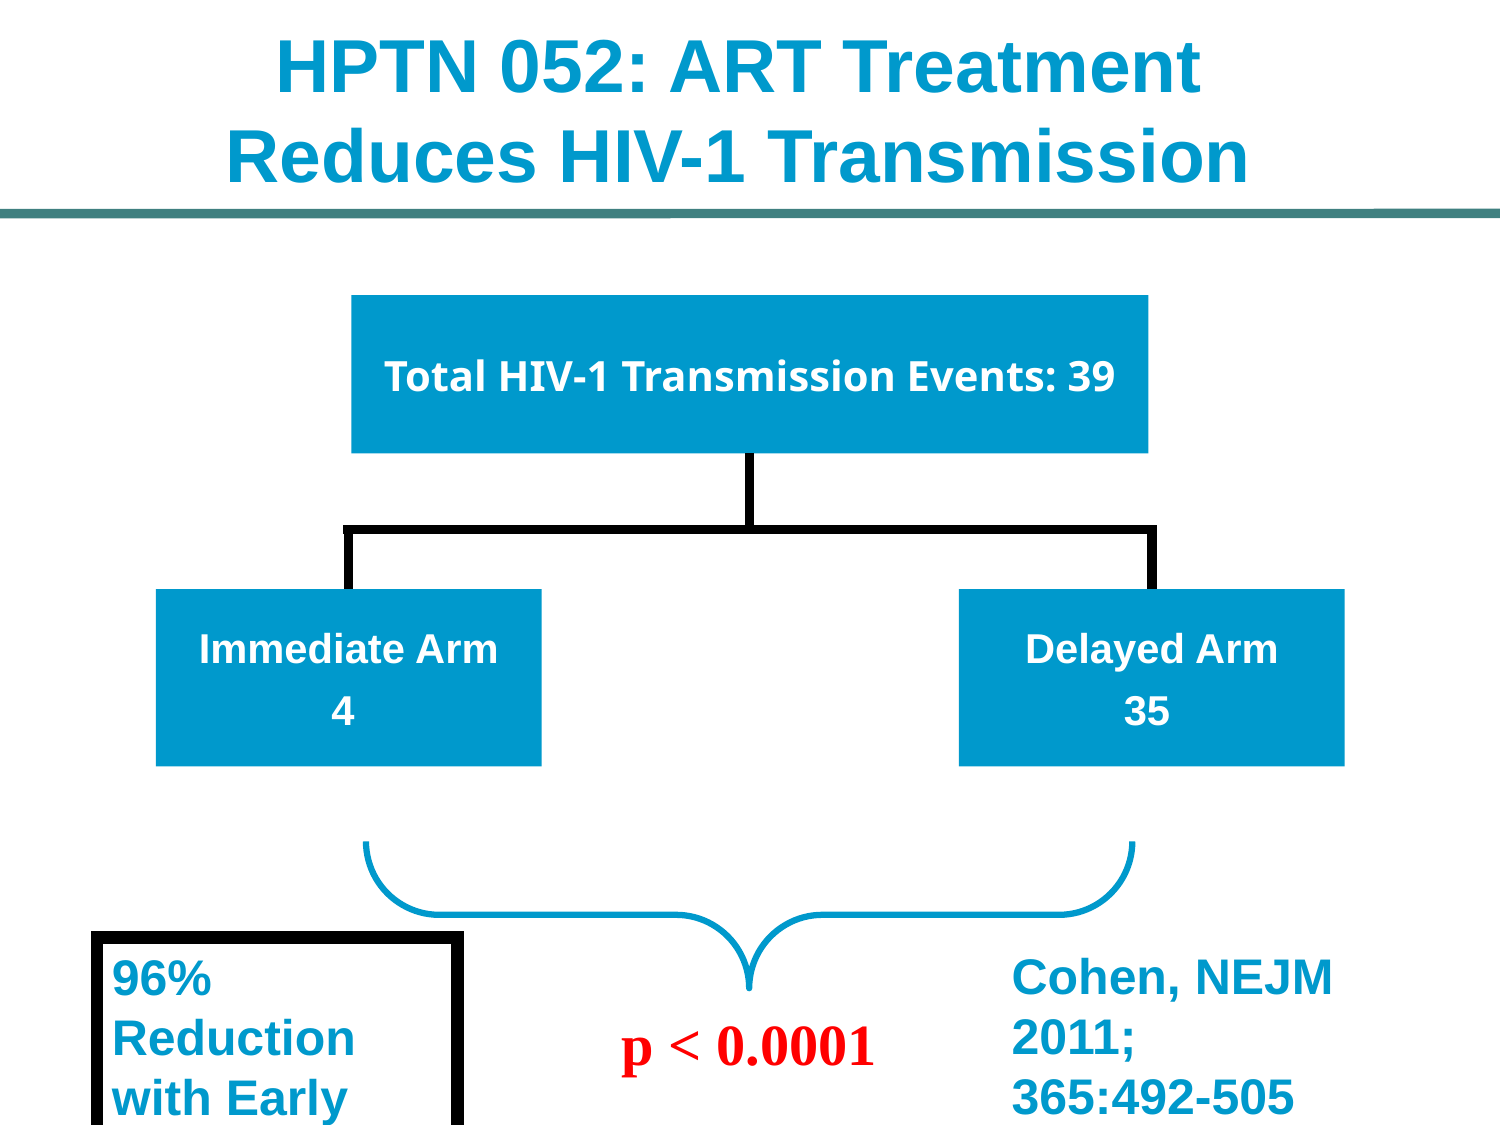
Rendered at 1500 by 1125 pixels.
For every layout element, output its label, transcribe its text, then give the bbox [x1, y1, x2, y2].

text_box 96% Reduction with Early ART [97, 937, 458, 1125]
text_box Cohen, NEJM 2011; 365:492-505 [996, 937, 1470, 1125]
text_box [365, 841, 1134, 989]
text_box Immediate Arm 4 [155, 589, 542, 767]
text_box p < 0.0001 [458, 1007, 996, 1077]
text_box Total HIV-1 Transmission Events: 39 [351, 295, 1149, 451]
text_box HPTN 052: ART Treatment Reduces HIV-1 Transmission [0, 2, 1499, 213]
text_box Delayed Arm 35 [958, 589, 1345, 767]
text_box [342, 452, 1157, 602]
